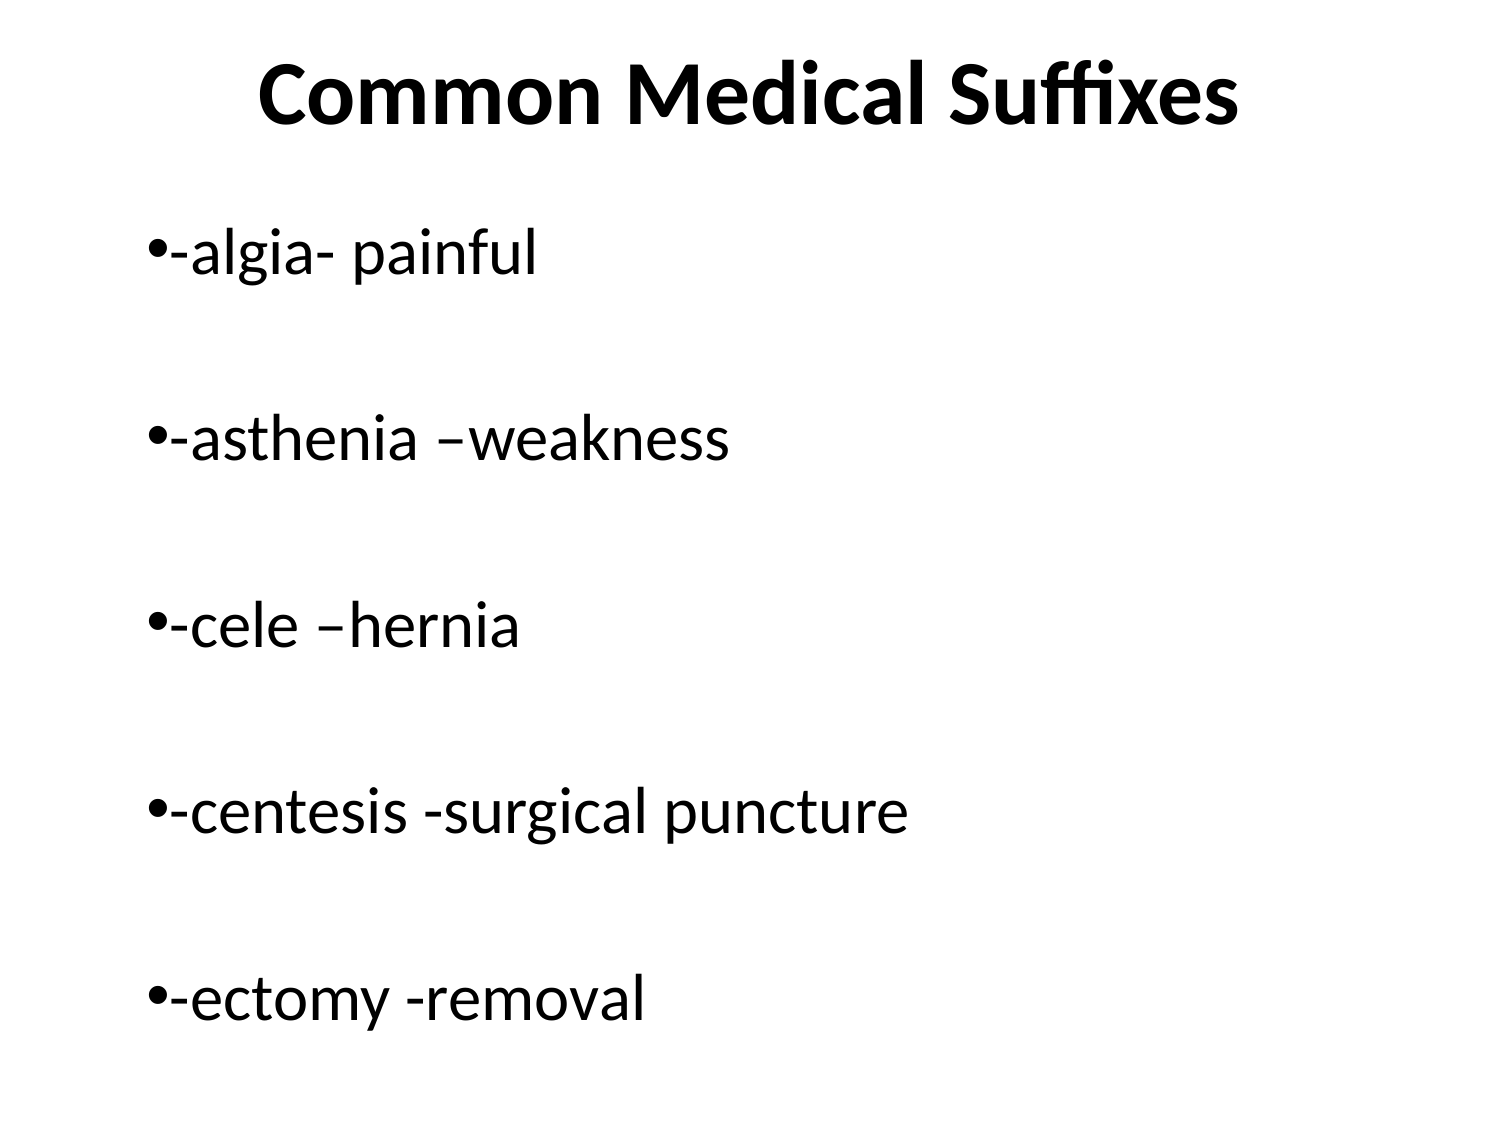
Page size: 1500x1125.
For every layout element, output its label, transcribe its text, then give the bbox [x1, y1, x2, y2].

list -algia- painful -asthenia –weakness -cele –hernia -centesis -surgical puncture -ectomy -removal [74, 199, 1426, 1076]
title Common Medical Suffixes [74, 0, 1426, 176]
